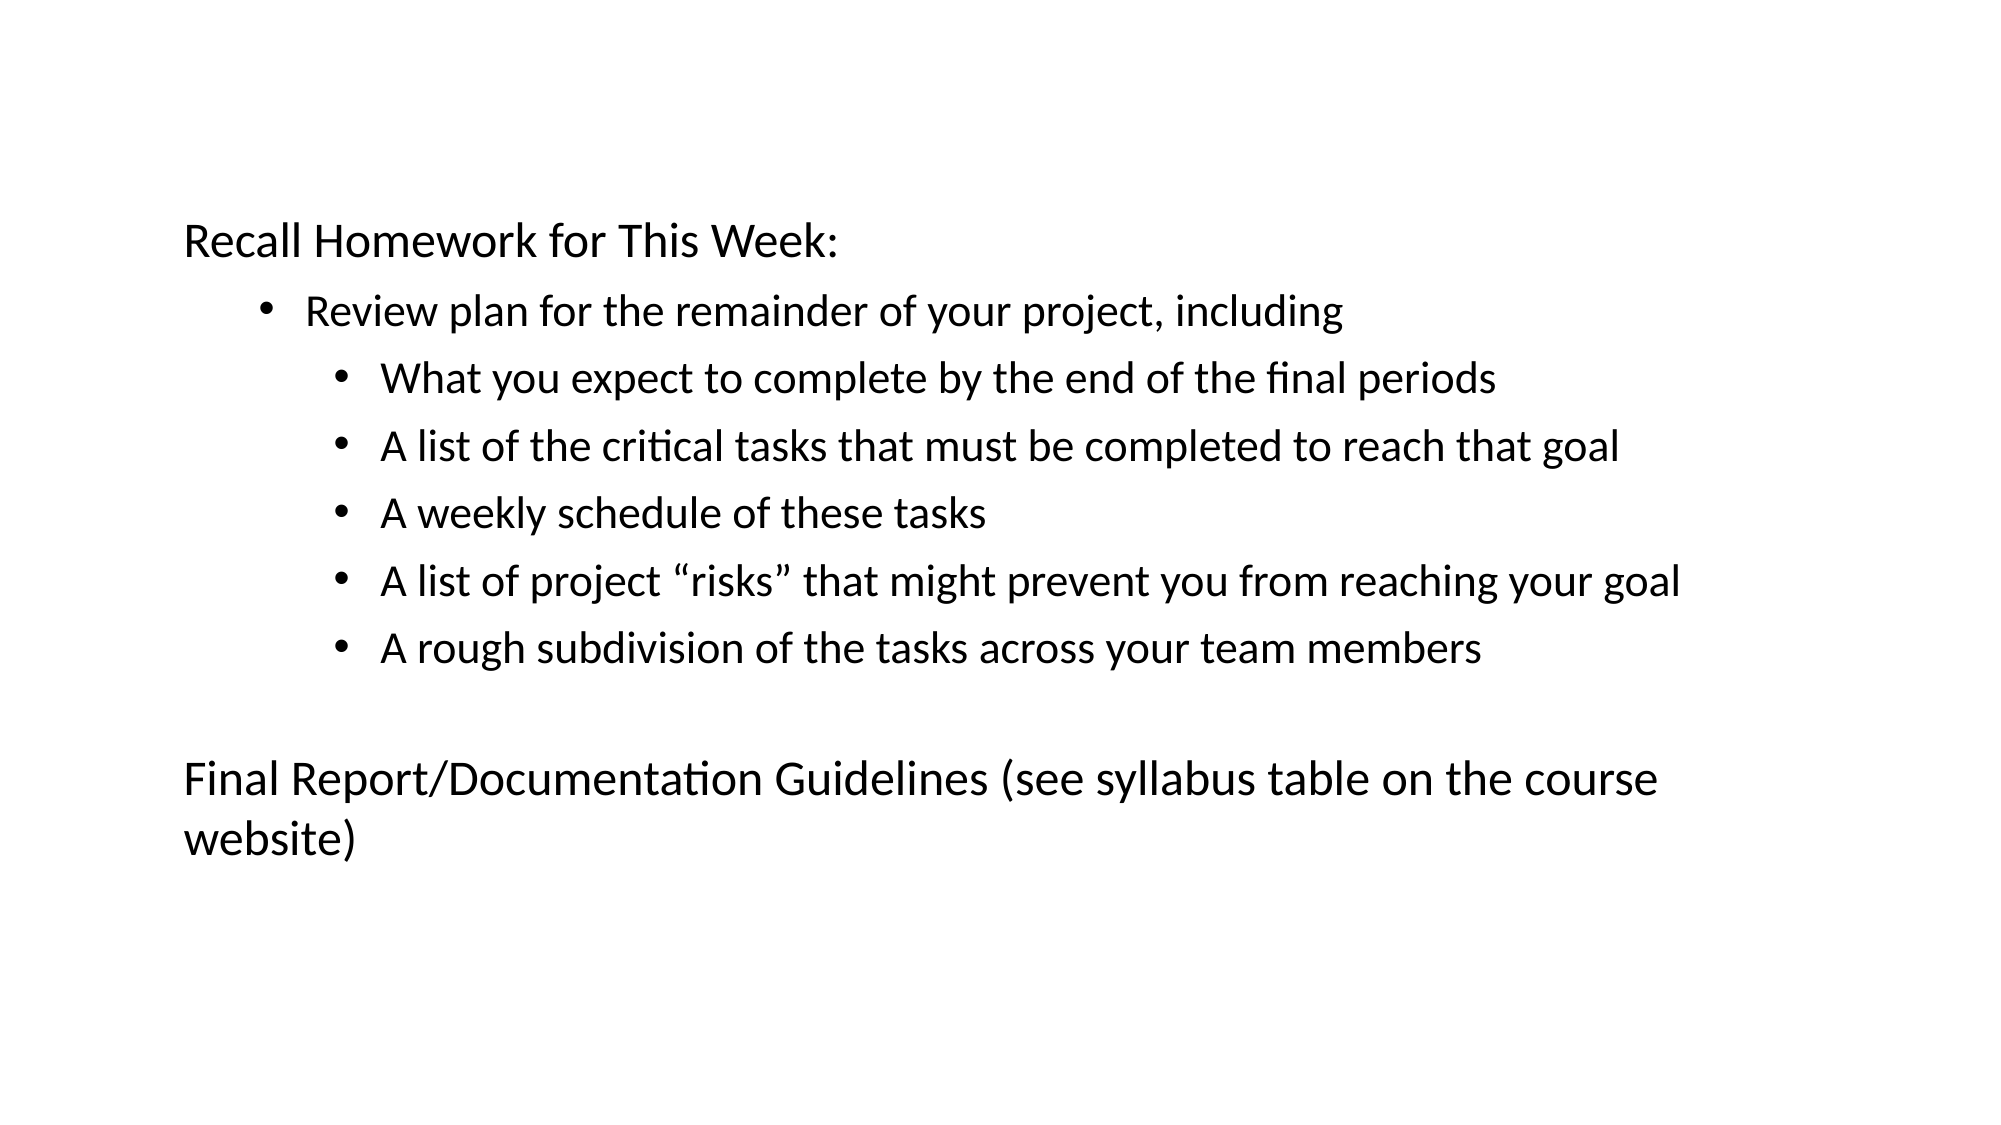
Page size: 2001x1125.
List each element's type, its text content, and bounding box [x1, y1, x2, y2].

text_box Recall Homework for This Week: Review plan for the remainder of your project, including What you expect to complete by the end of the final periods A list of the critical tasks that must be completed to reach that goal A weekly schedule of these tasks A list of project “risks” that might prevent you from reaching your goal A rough subdivision of the tasks across your team members Final Report/Documentation Guidelines (see syllabus table on the course website) [168, 200, 1859, 873]
